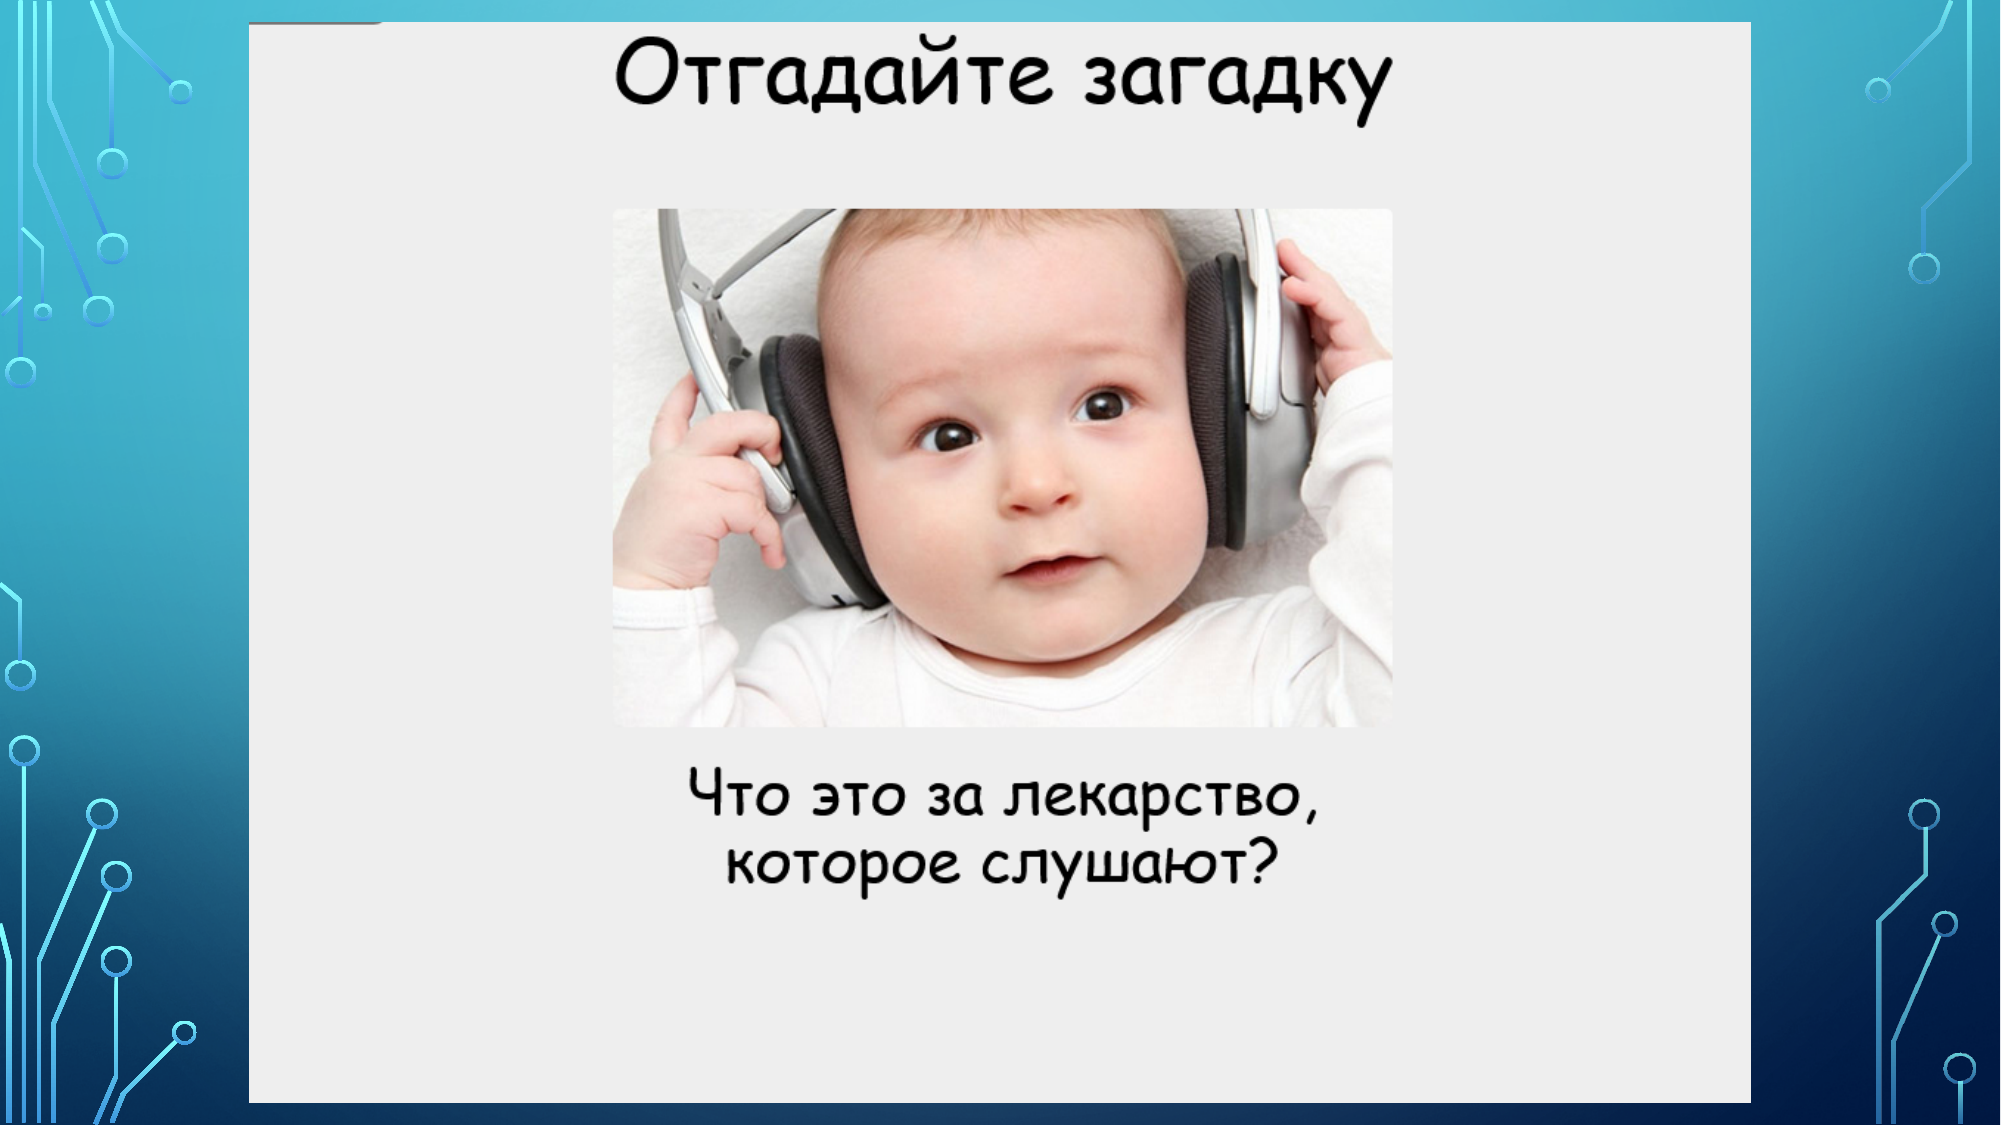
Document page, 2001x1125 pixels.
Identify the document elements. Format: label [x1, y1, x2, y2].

picture [249, 21, 1751, 1104]
